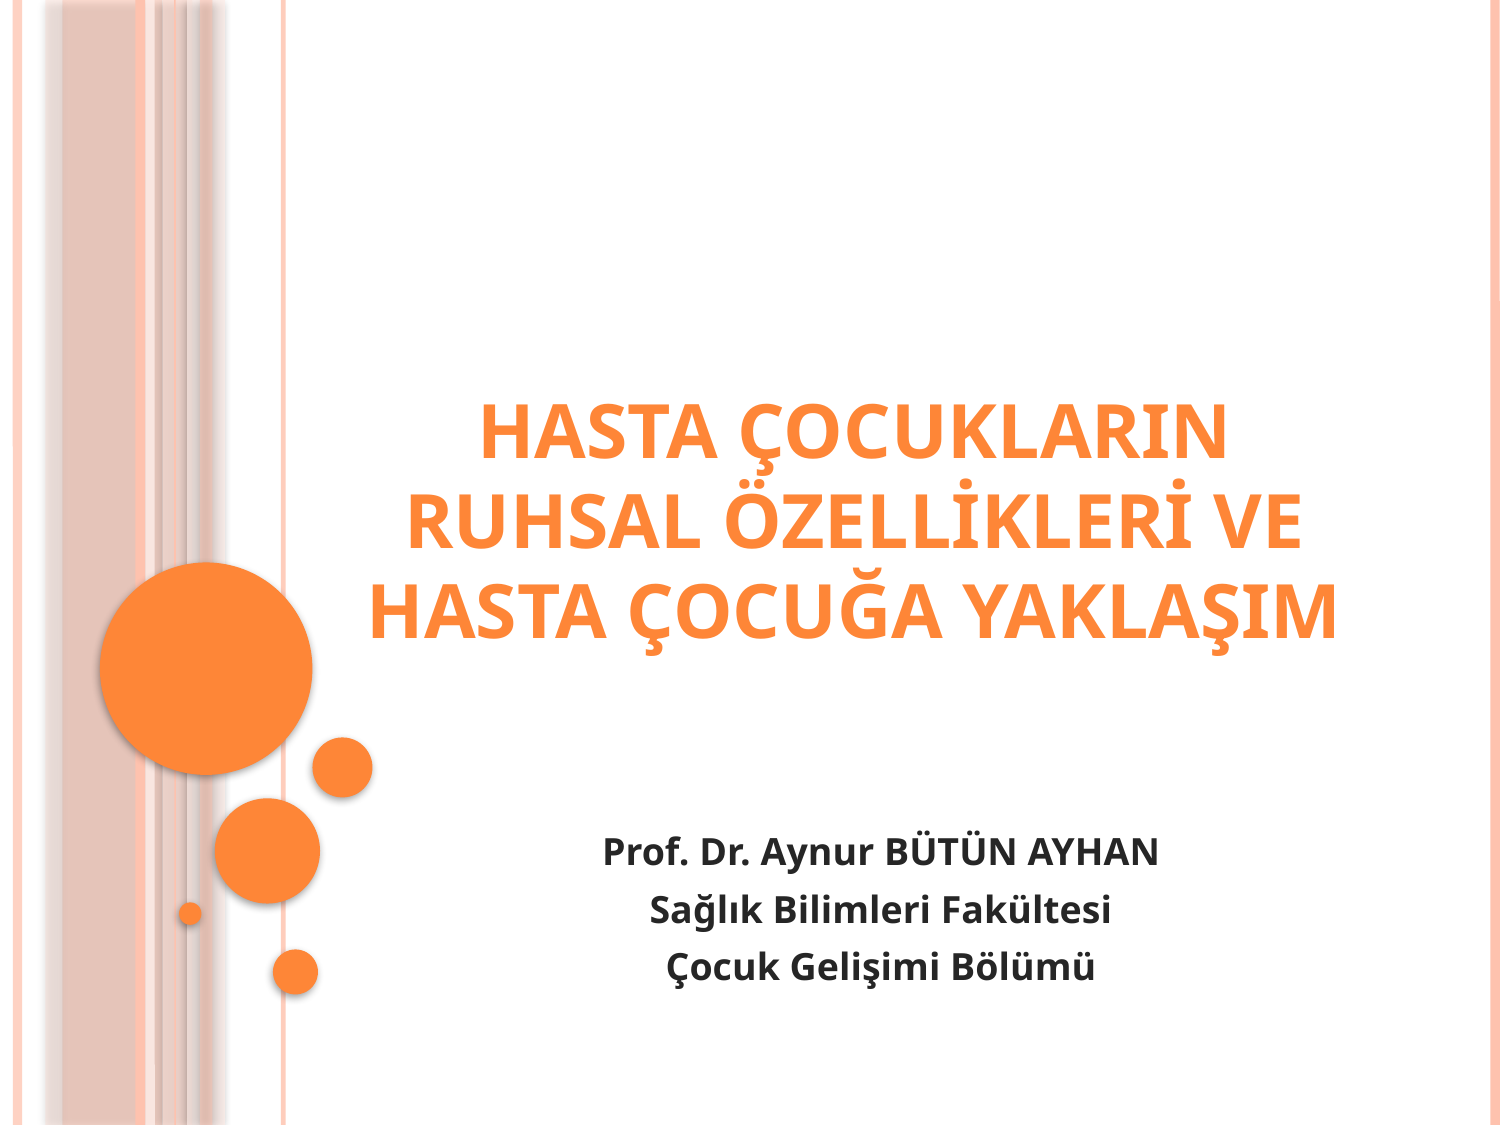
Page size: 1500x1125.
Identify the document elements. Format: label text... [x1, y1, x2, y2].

title HASTA ÇOCUKLARIN RUHSAL ÖZELLİKLERİ VE HASTA ÇOCUĞA YAKLAŞIM [348, 349, 1361, 661]
subtitle Prof. Dr. Aynur BÜTÜN AYHAN Sağlık Bilimleri Fakültesi Çocuk Gelişimi Bölümü [375, 820, 1388, 1046]
